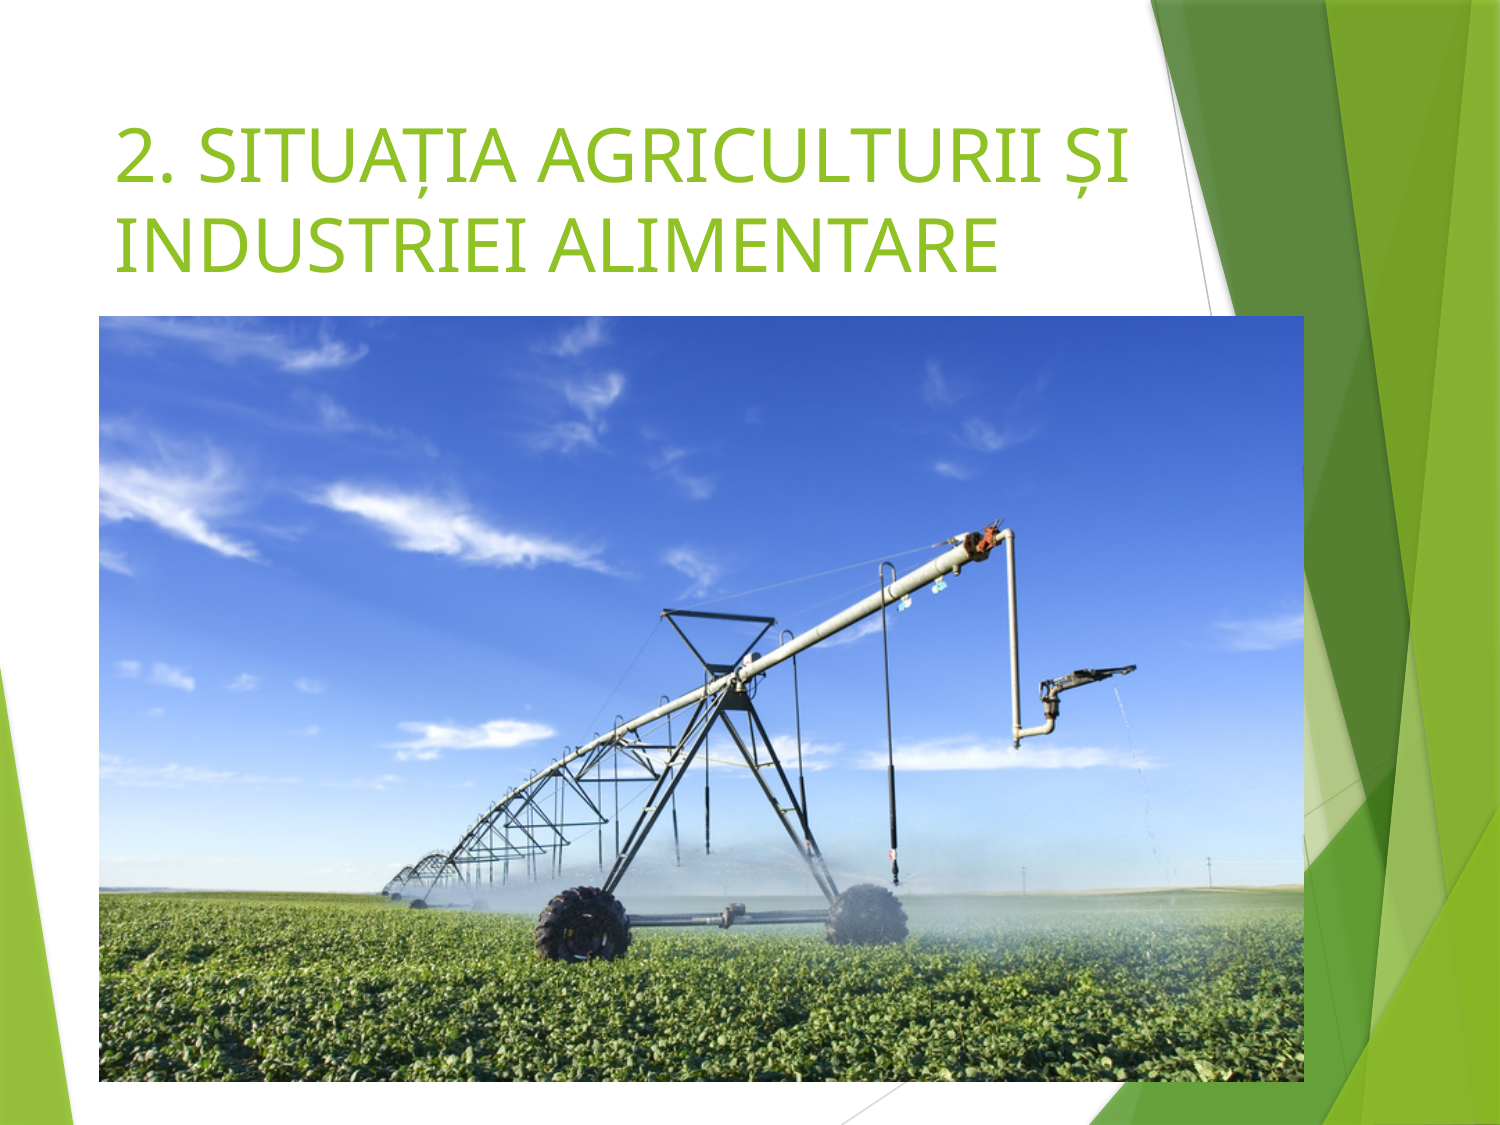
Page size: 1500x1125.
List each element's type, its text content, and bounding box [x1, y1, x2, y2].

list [99, 316, 1305, 1082]
title 2. SITUAȚIA AGRICULTURII ȘI INDUSTRIEI ALIMENTARE [99, 99, 1304, 316]
